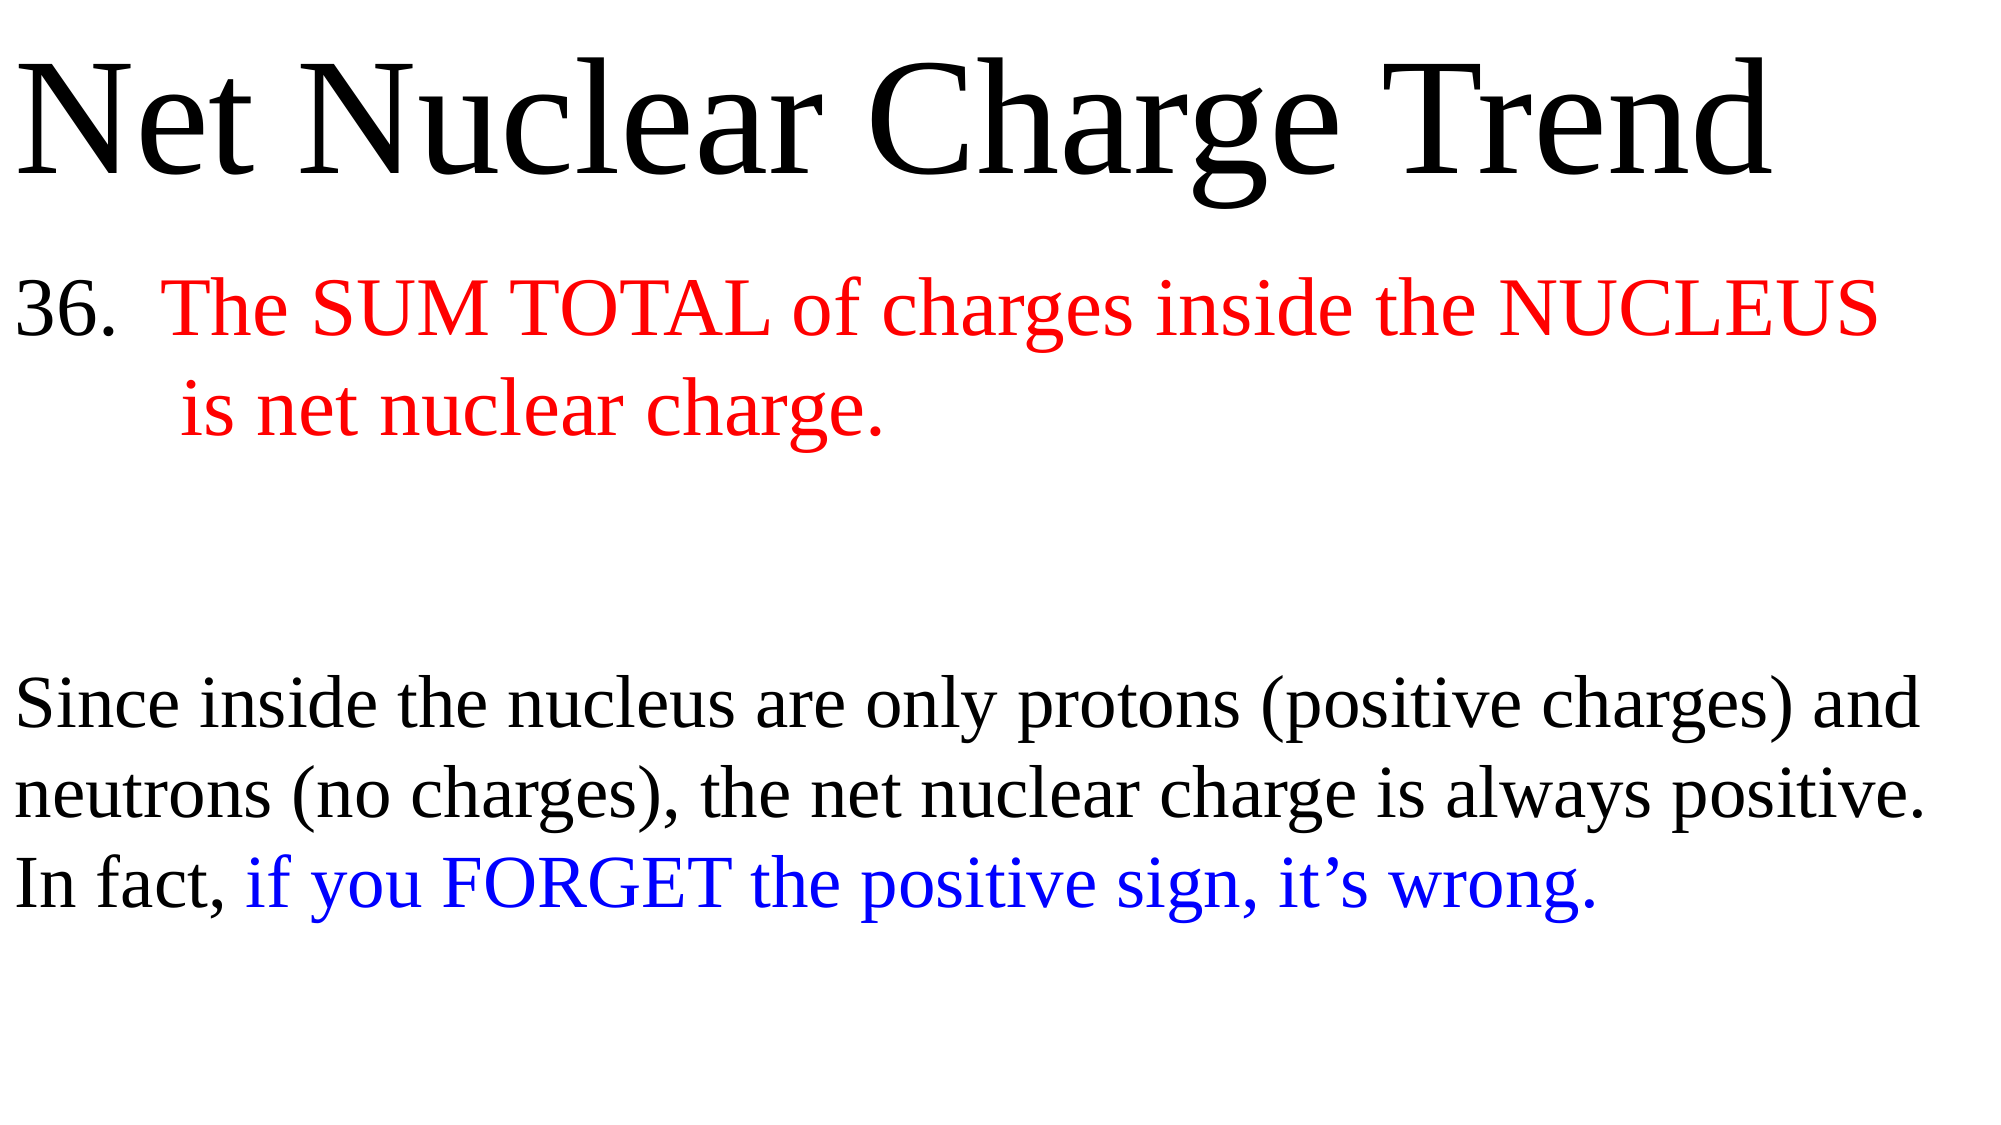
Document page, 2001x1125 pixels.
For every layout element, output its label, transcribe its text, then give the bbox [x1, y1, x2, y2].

text_box Net Nuclear Charge Trend 36. The SUM TOTAL of charges inside the NUCLEUS is net nuclear charge. Since inside the nucleus are only protons (positive charges) and neutrons (no charges), the net nuclear charge is always positive. In fact, if you FORGET the positive sign, it’s wrong. [0, 0, 2000, 975]
